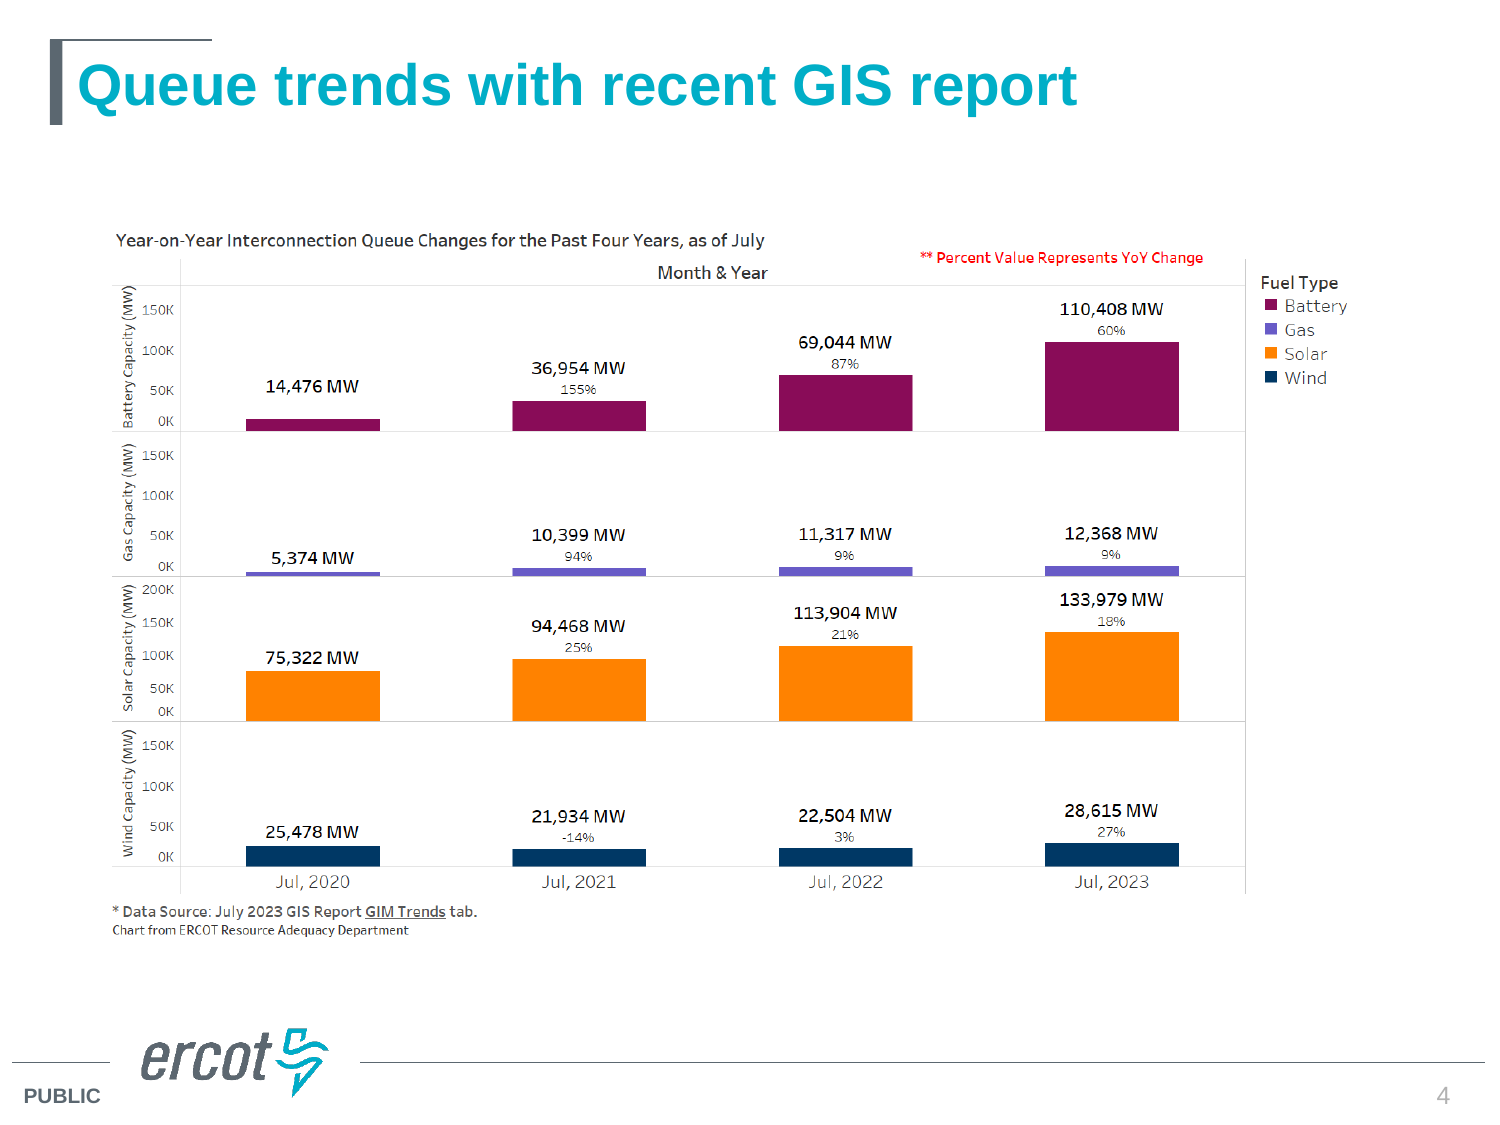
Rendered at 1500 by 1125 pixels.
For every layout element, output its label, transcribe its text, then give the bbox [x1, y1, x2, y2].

slide_number 4 [1400, 1076, 1488, 1113]
title Queue trends with recent GIS report [62, 39, 1450, 125]
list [102, 212, 1500, 950]
picture [137, 1024, 332, 1100]
